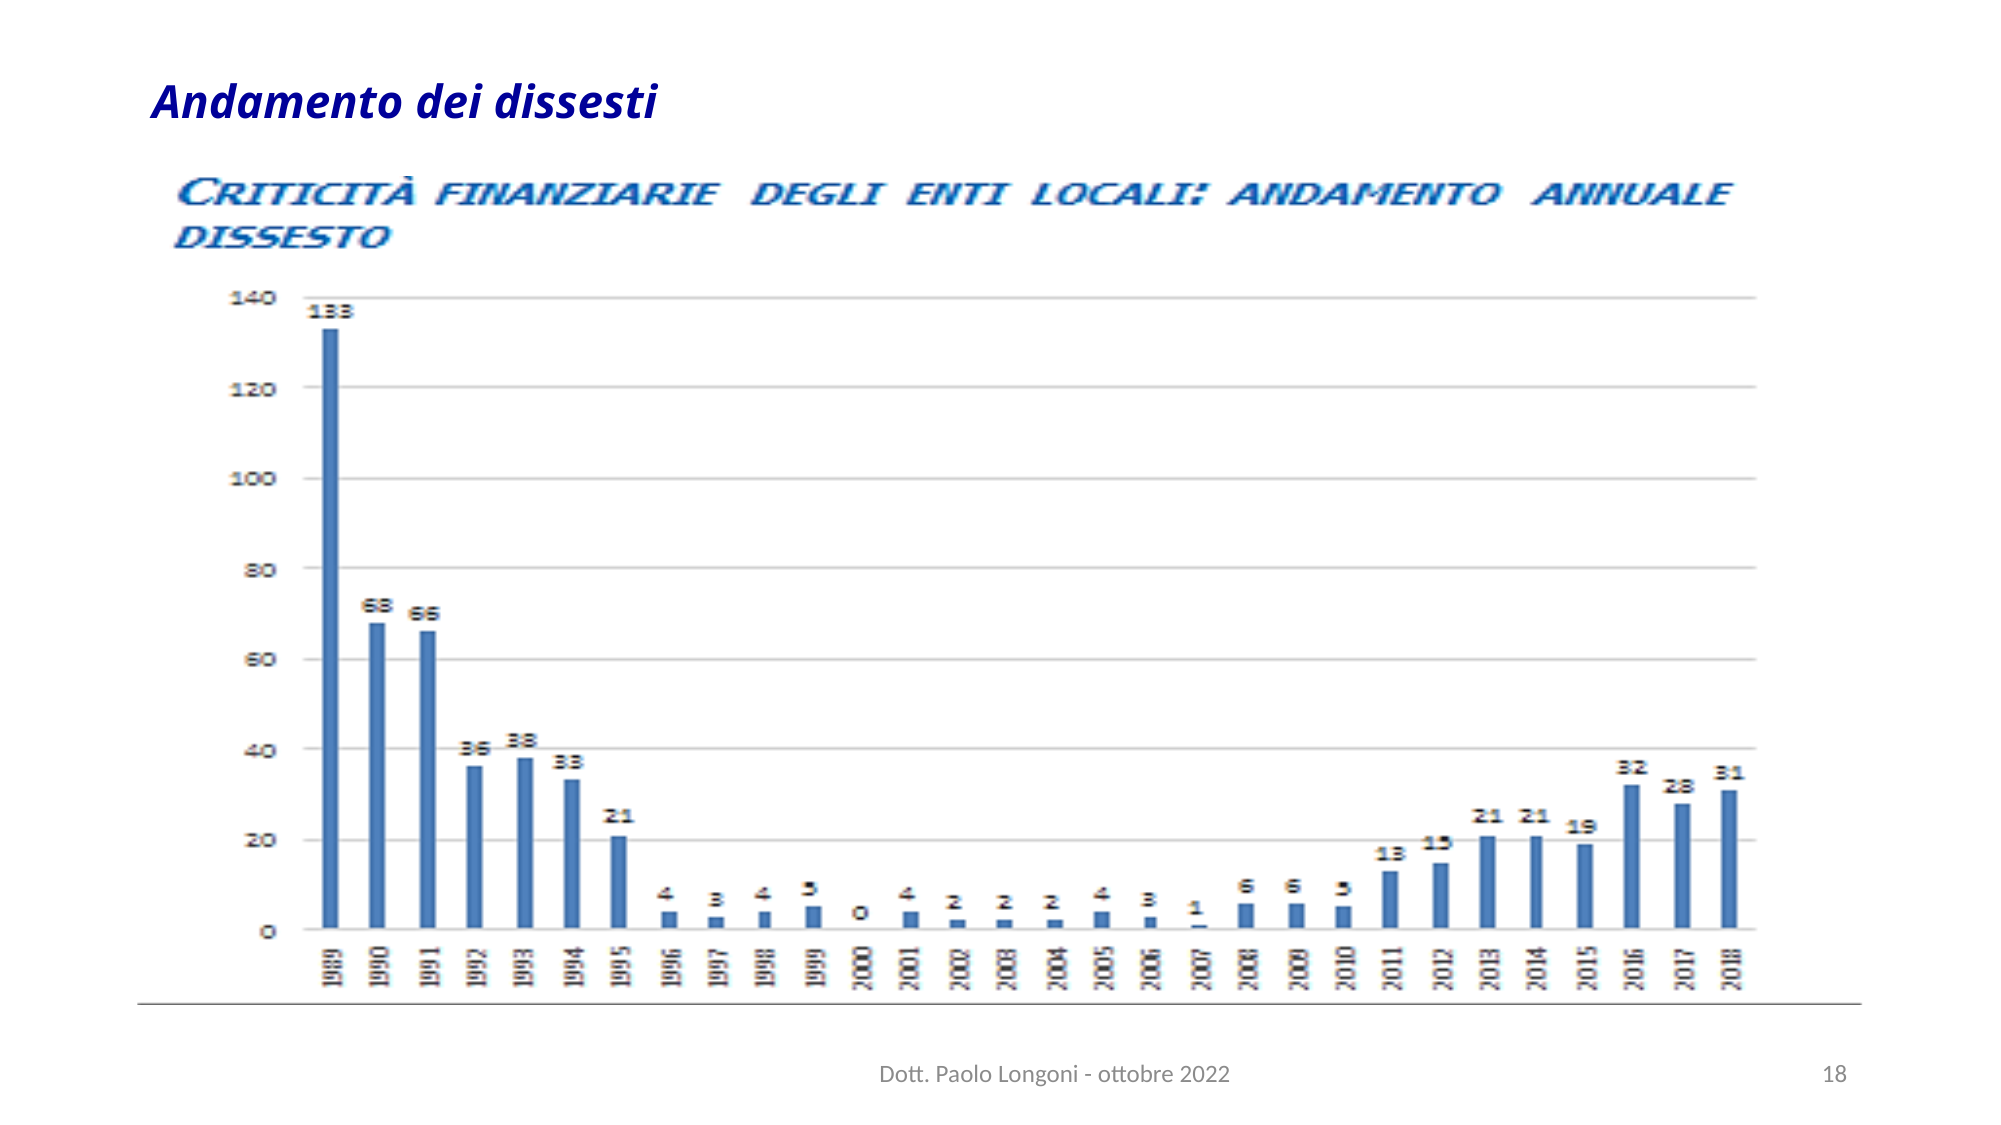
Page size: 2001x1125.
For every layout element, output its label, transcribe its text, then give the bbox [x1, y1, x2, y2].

title Andamento dei dissesti [137, 59, 1863, 148]
footer Dott. Paolo Longoni - ottobre 2022 [428, 1042, 1412, 1103]
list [137, 176, 1863, 1005]
slide_number 18 [1412, 1042, 1863, 1103]
